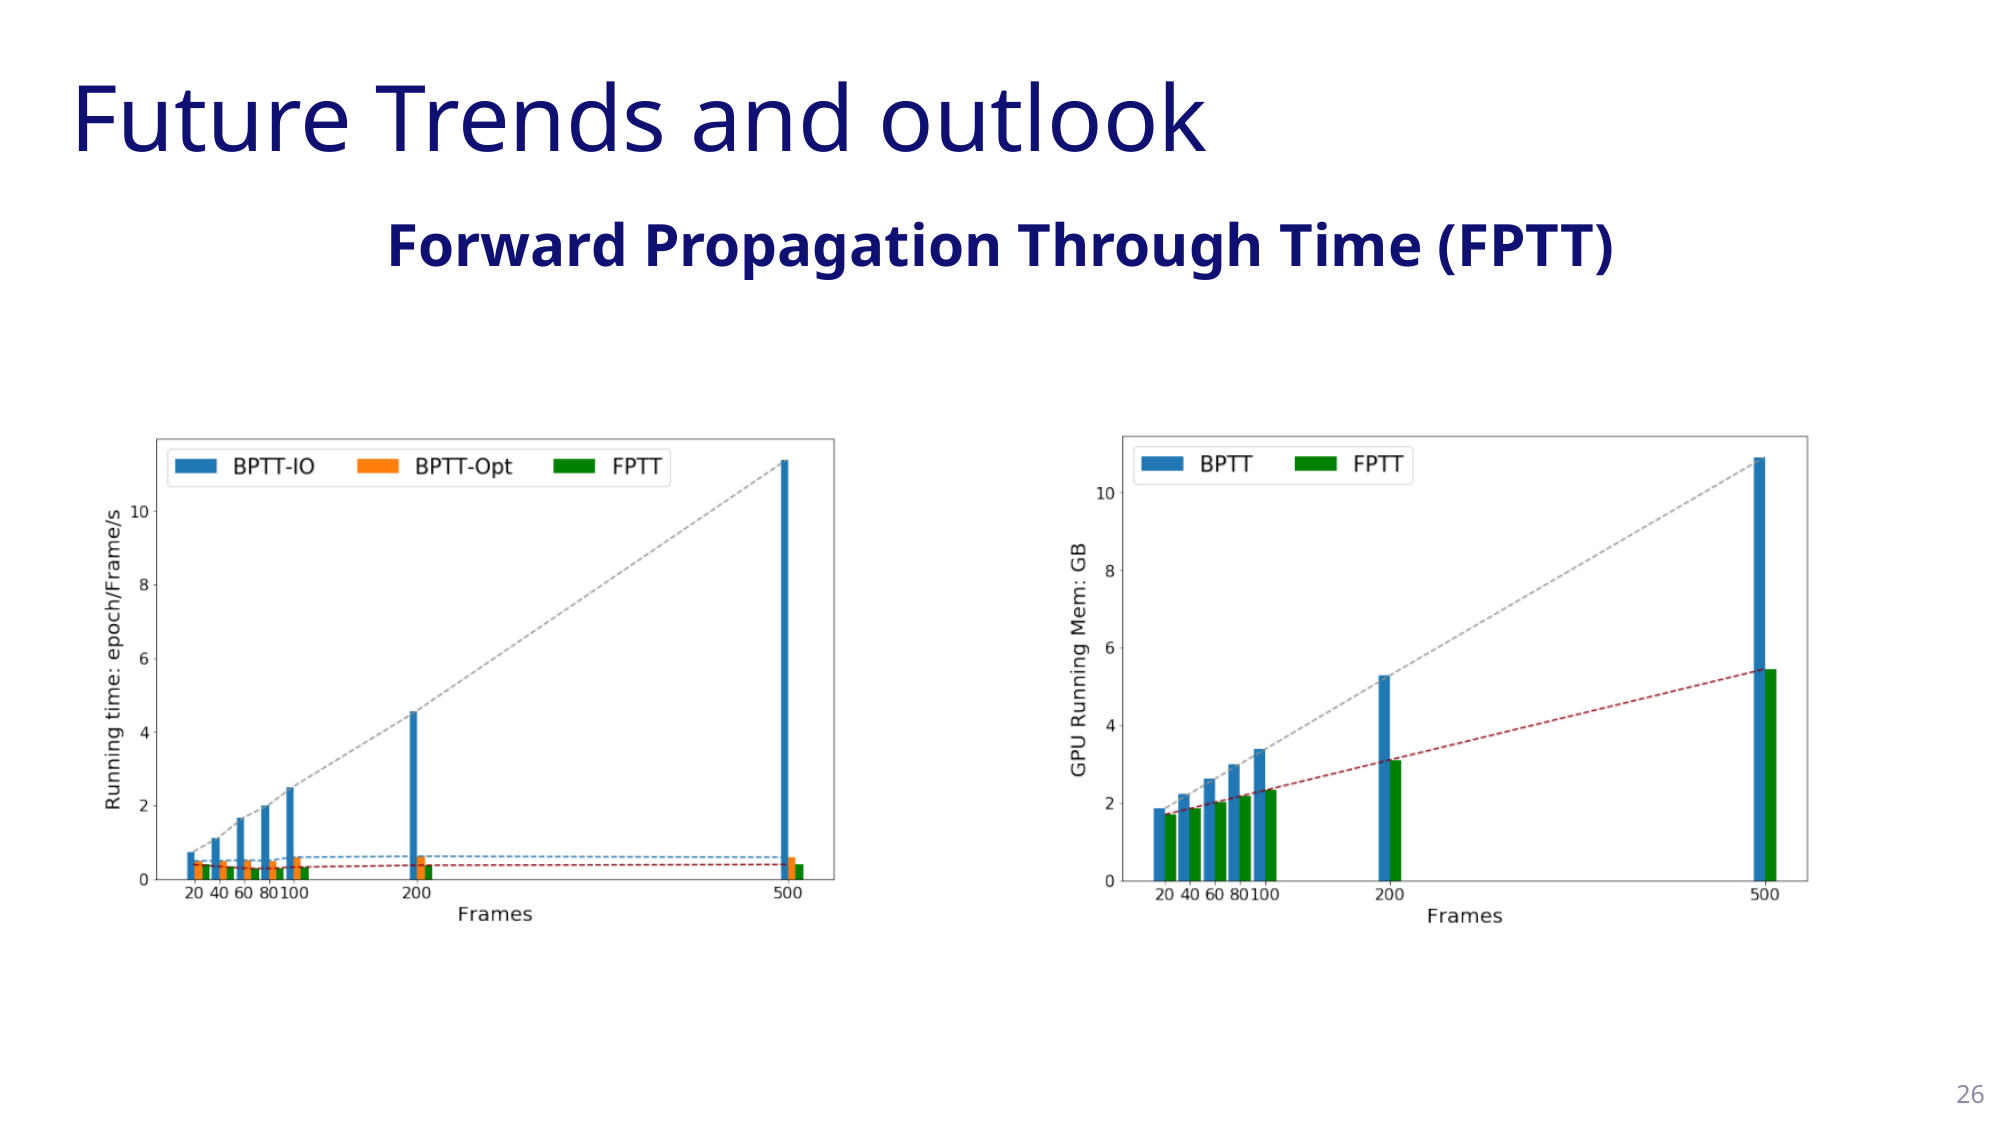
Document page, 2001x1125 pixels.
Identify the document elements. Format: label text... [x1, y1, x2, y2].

slide_number 26 [1897, 1065, 2000, 1125]
list Forward Propagation Through Time (FPTT) [55, 208, 1946, 1035]
picture [95, 435, 842, 939]
title Future Trends and outlook [55, 59, 1946, 185]
picture [1065, 430, 1812, 925]
